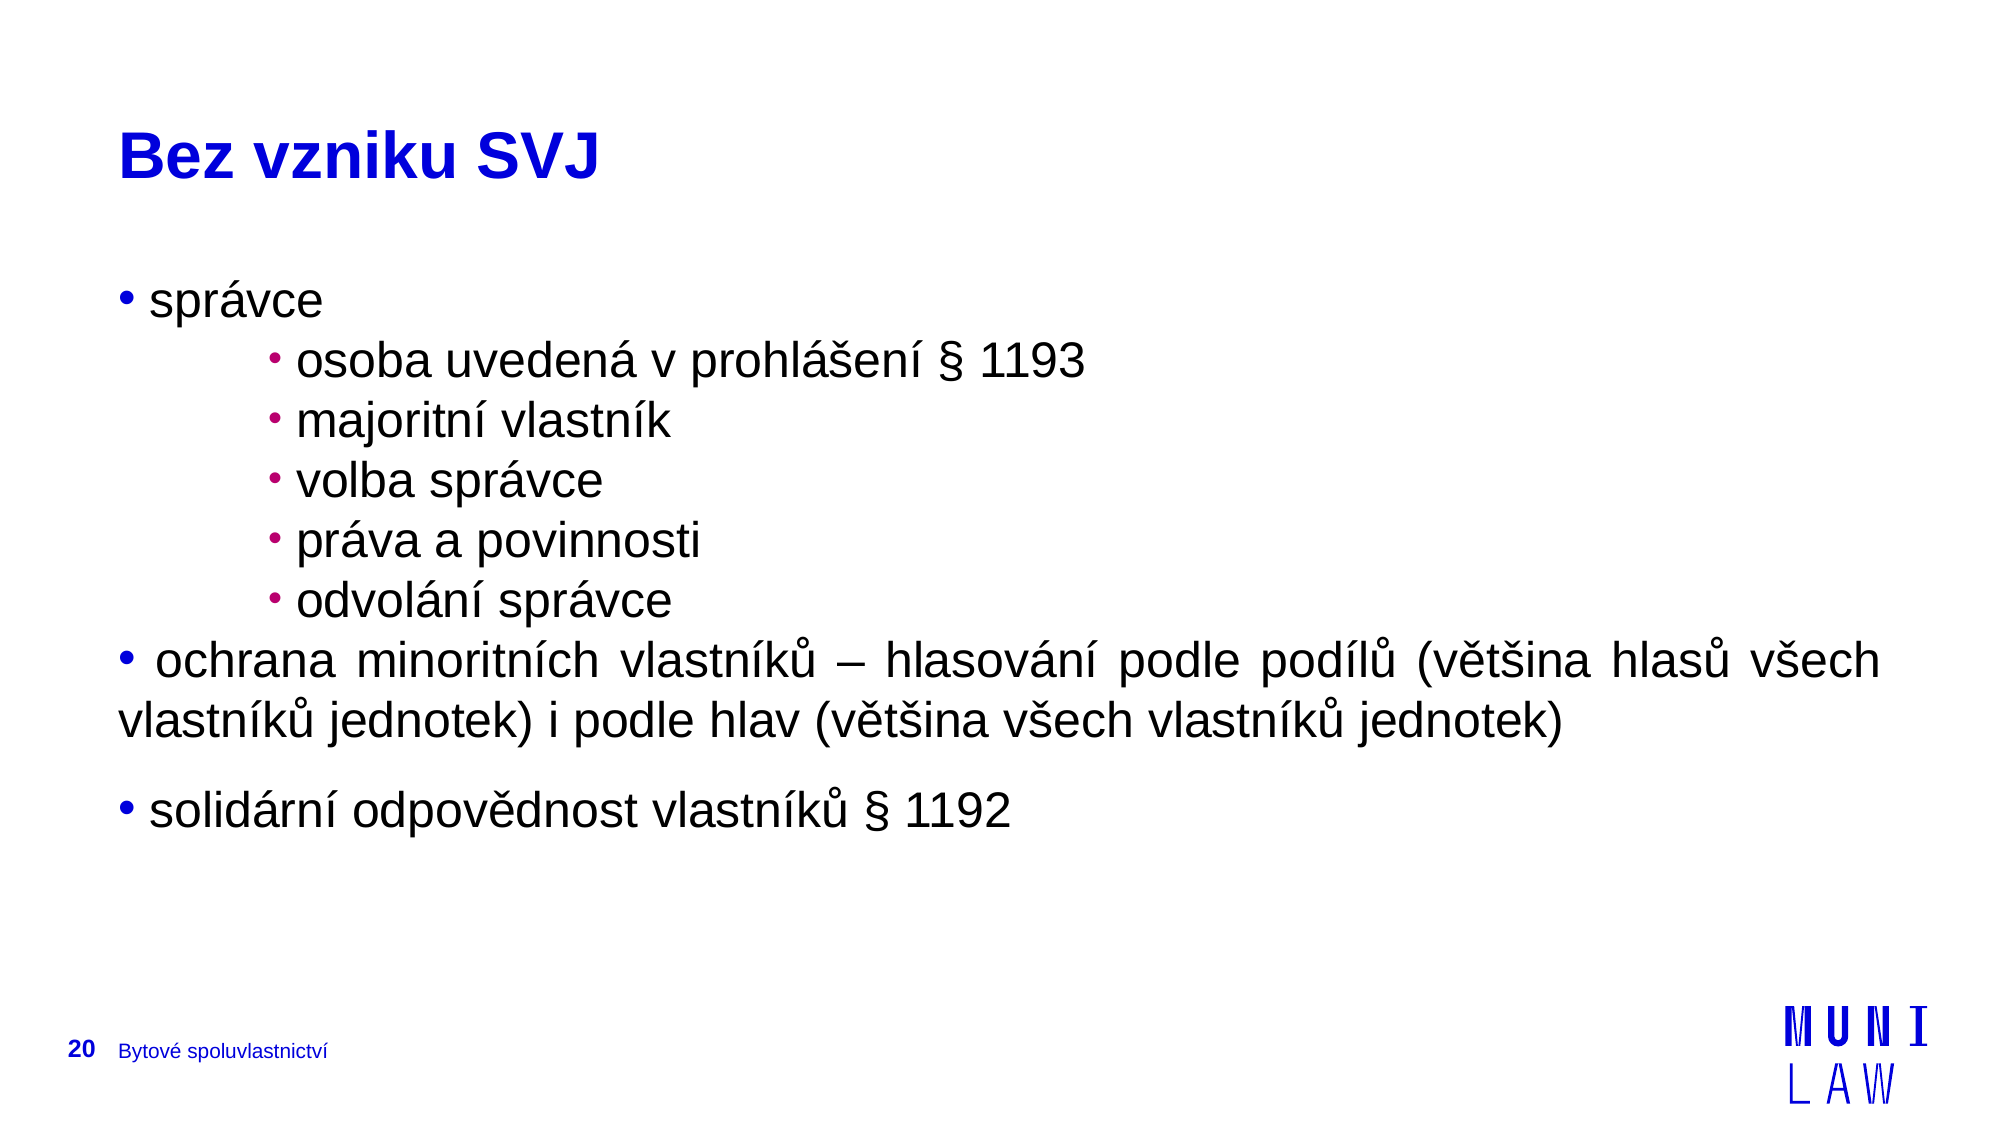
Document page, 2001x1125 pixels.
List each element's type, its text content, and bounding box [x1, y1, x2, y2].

title Bez vzniku SVJ [118, 118, 1883, 193]
footer Bytové spoluvlastnictví [119, 1021, 1418, 1063]
slide_number 20 [67, 1021, 119, 1063]
list správce osoba uvedená v prohlášení § 1193 majoritní vlastník volba správce práva a povinnosti odvolání správce ochrana minoritních vlastníků – hlasování podle podílů (většina hlasů všech vlastníků jednotek) i podle hlav (většina všech vlastníků jednotek) solidární odpovědnost vlastníků § 1192 [118, 237, 1883, 957]
